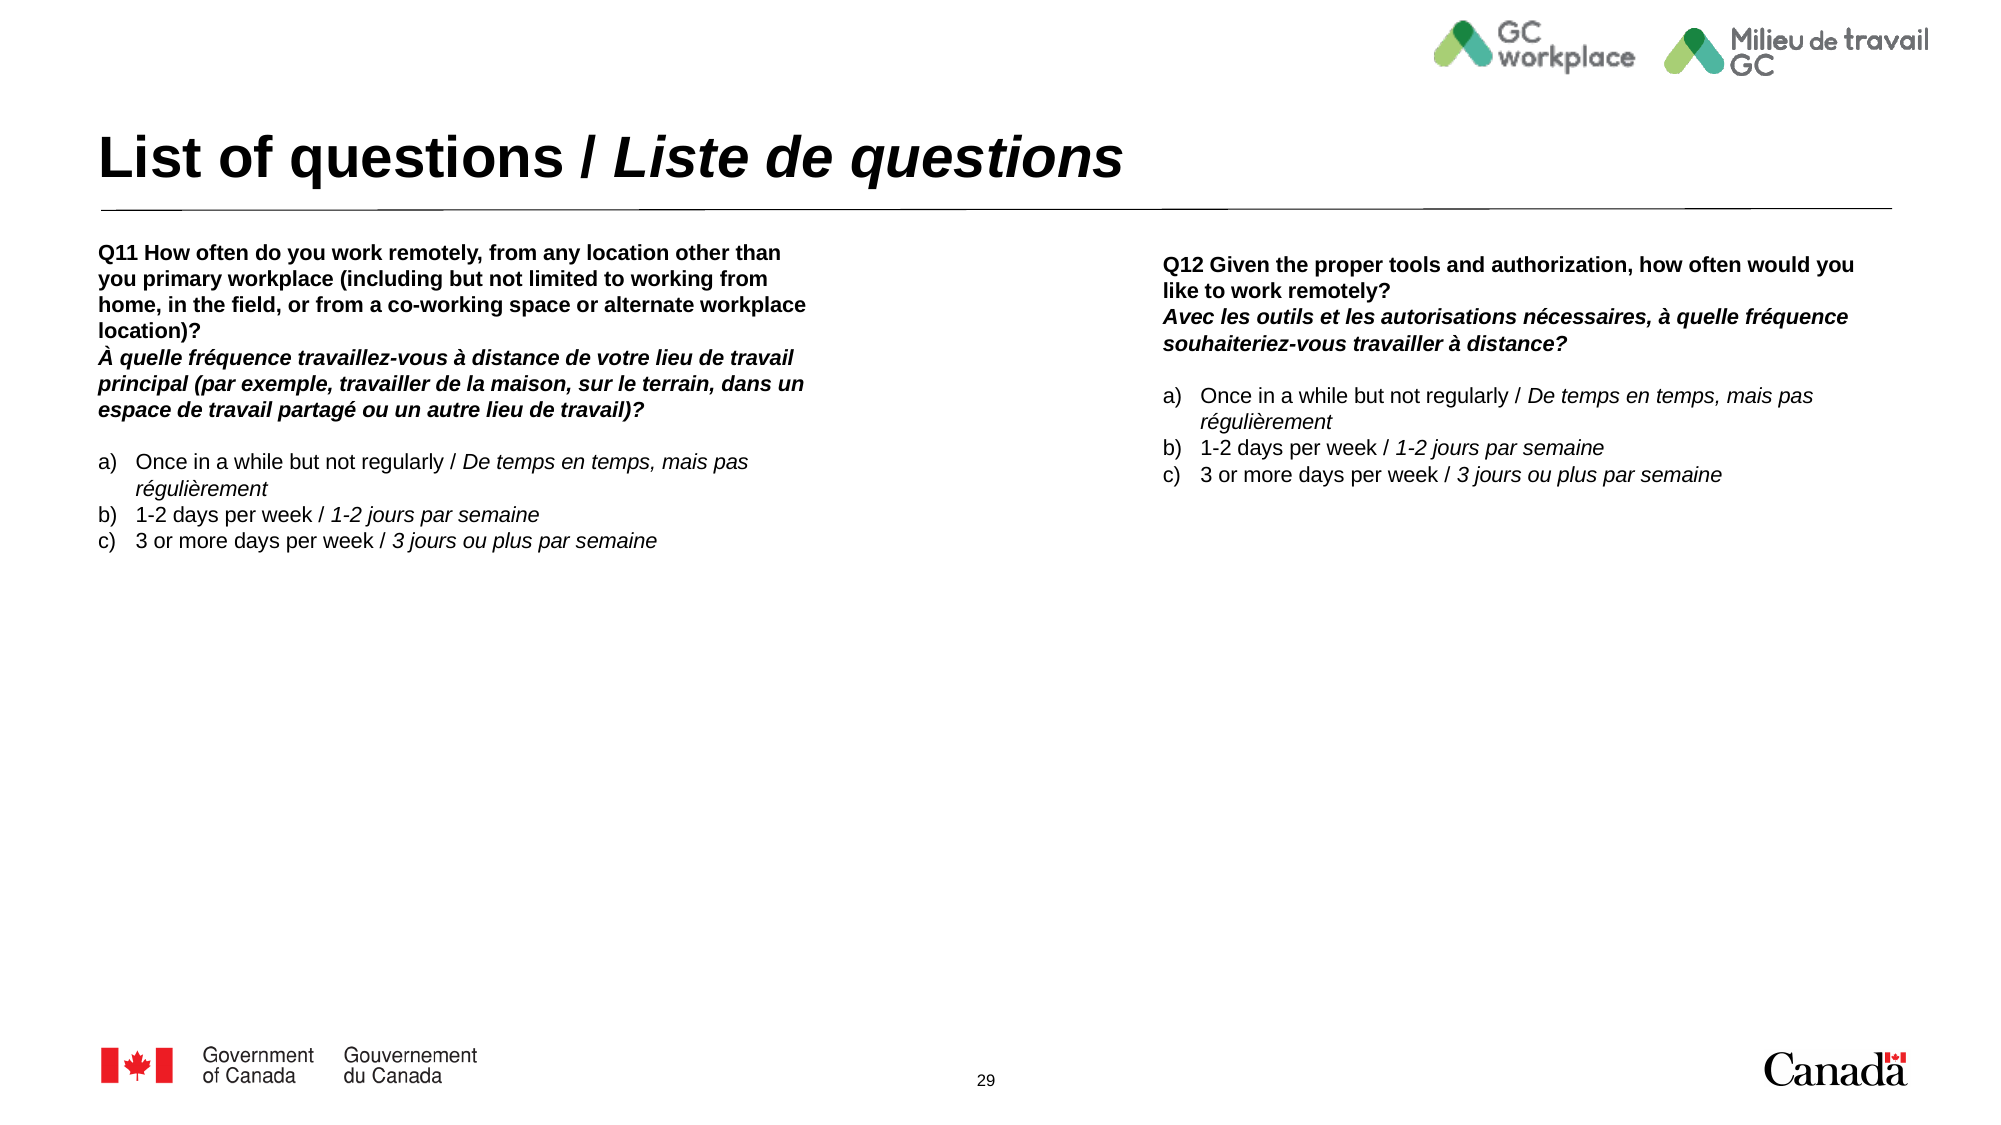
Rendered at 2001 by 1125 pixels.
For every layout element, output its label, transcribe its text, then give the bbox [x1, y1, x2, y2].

picture [1422, 10, 1651, 79]
picture [1664, 27, 1928, 76]
text_box [1133, 230, 1889, 751]
picture [1764, 1049, 1911, 1087]
text_box Q11 How often do you work remotely, from any location other than you primary workplace (including but not limited to working from home, in the field, or from a co-working space or alternate workplace location)? À quelle fréquence travaillez-vous à distance de votre lieu de travail principal (par exemple, travailler de la maison, sur le terrain, dans un espace de travail partagé ou un autre lieu de travail)? Once in a while but not regularly / De temps en temps, mais pas régulièrement 1-2 days per week / 1-2 jours par semaine 3 or more days per week / 3 jours ou plus par semaine [83, 230, 839, 751]
title List of questions / Liste de questions [83, 90, 1889, 228]
picture [100, 1045, 478, 1086]
text_box Q12 Given the proper tools and authorization, how often would you like to work remotely? Avec les outils et les autorisations nécessaires, à quelle fréquence souhaiteriez-vous travailler à distance? Once in a while but not regularly / De temps en temps, mais pas régulièrement 1-2 days per week / 1-2 jours par semaine 3 or more days per week / 3 jours ou plus par semaine [1148, 243, 1889, 751]
